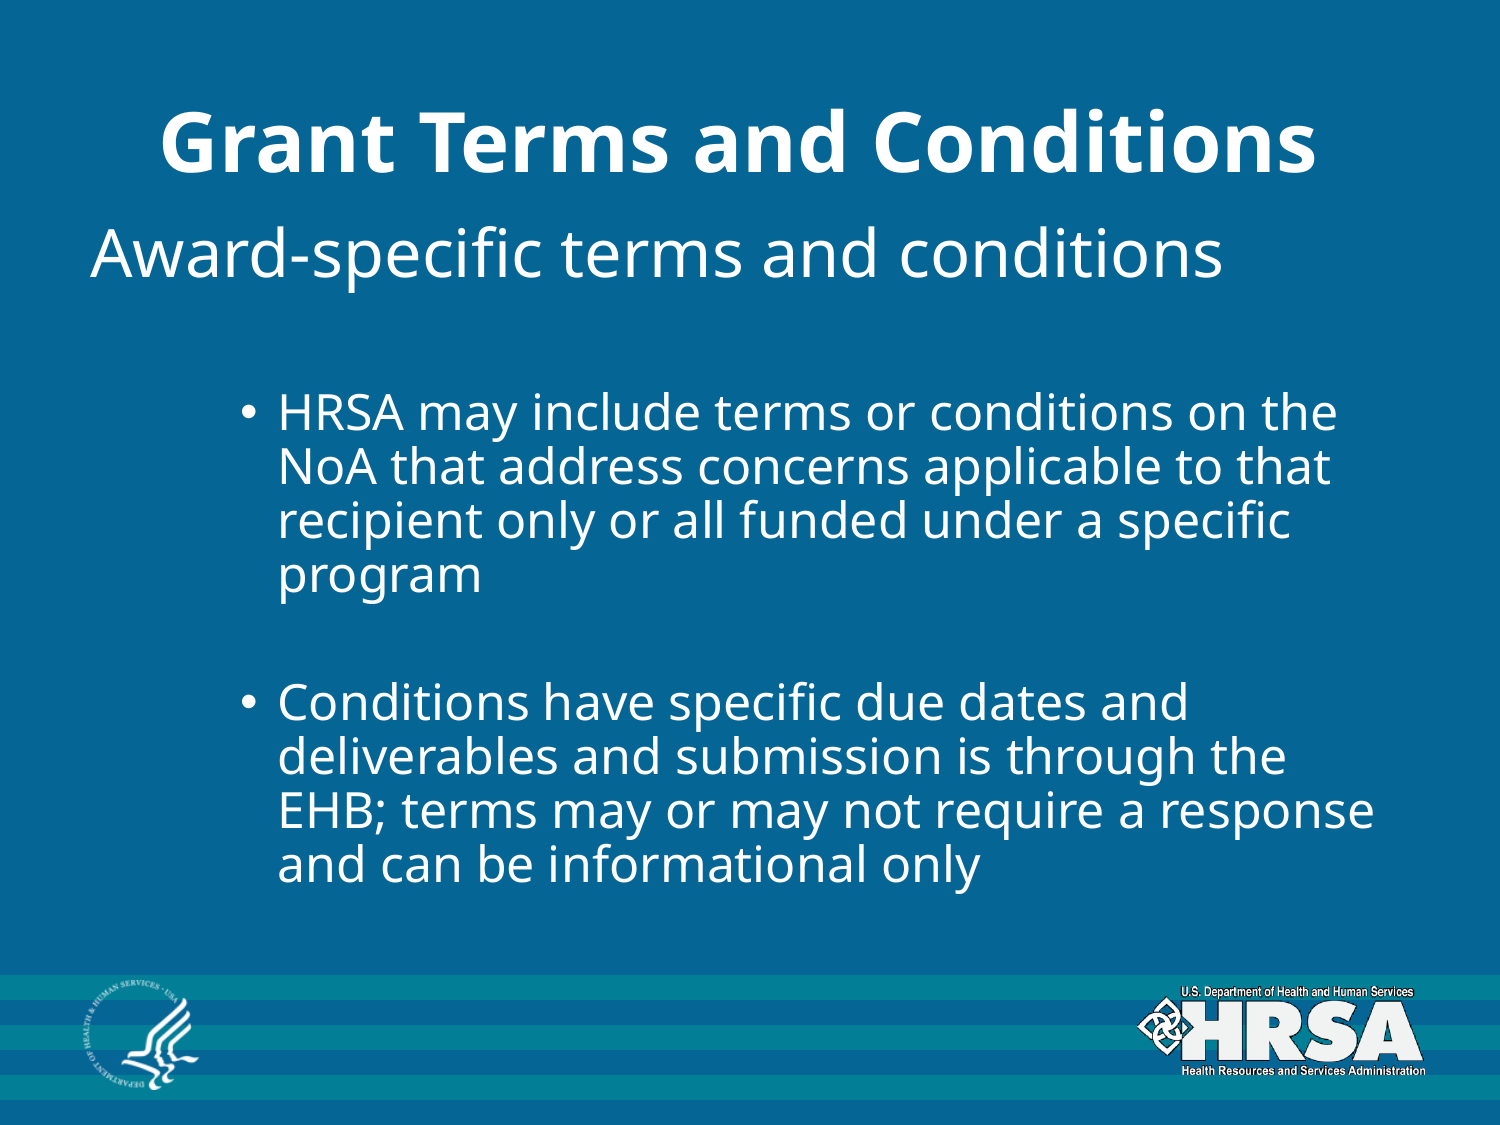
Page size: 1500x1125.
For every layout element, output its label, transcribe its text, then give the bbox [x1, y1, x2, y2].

picture [1279, 1068, 1297, 1075]
picture [1137, 986, 1425, 1061]
picture [87, 1052, 95, 1060]
picture [1302, 1066, 1332, 1075]
picture [1387, 1067, 1394, 1075]
picture [1349, 1066, 1354, 1075]
title Grant Terms and Conditions [74, 44, 1426, 212]
picture [1397, 1066, 1418, 1075]
picture [1332, 1069, 1344, 1075]
picture [1183, 1066, 1203, 1075]
picture [75, 980, 200, 1090]
list Award-specific terms and conditions HRSA may include terms or conditions on the NoA that address concerns applicable to that recipient only or all funded under a specific program Conditions have specific due dates and deliverables and submission is through the EHB; terms may or may not require a response and can be informational only [74, 212, 1426, 956]
picture [1219, 1066, 1274, 1075]
picture [1355, 1066, 1384, 1075]
